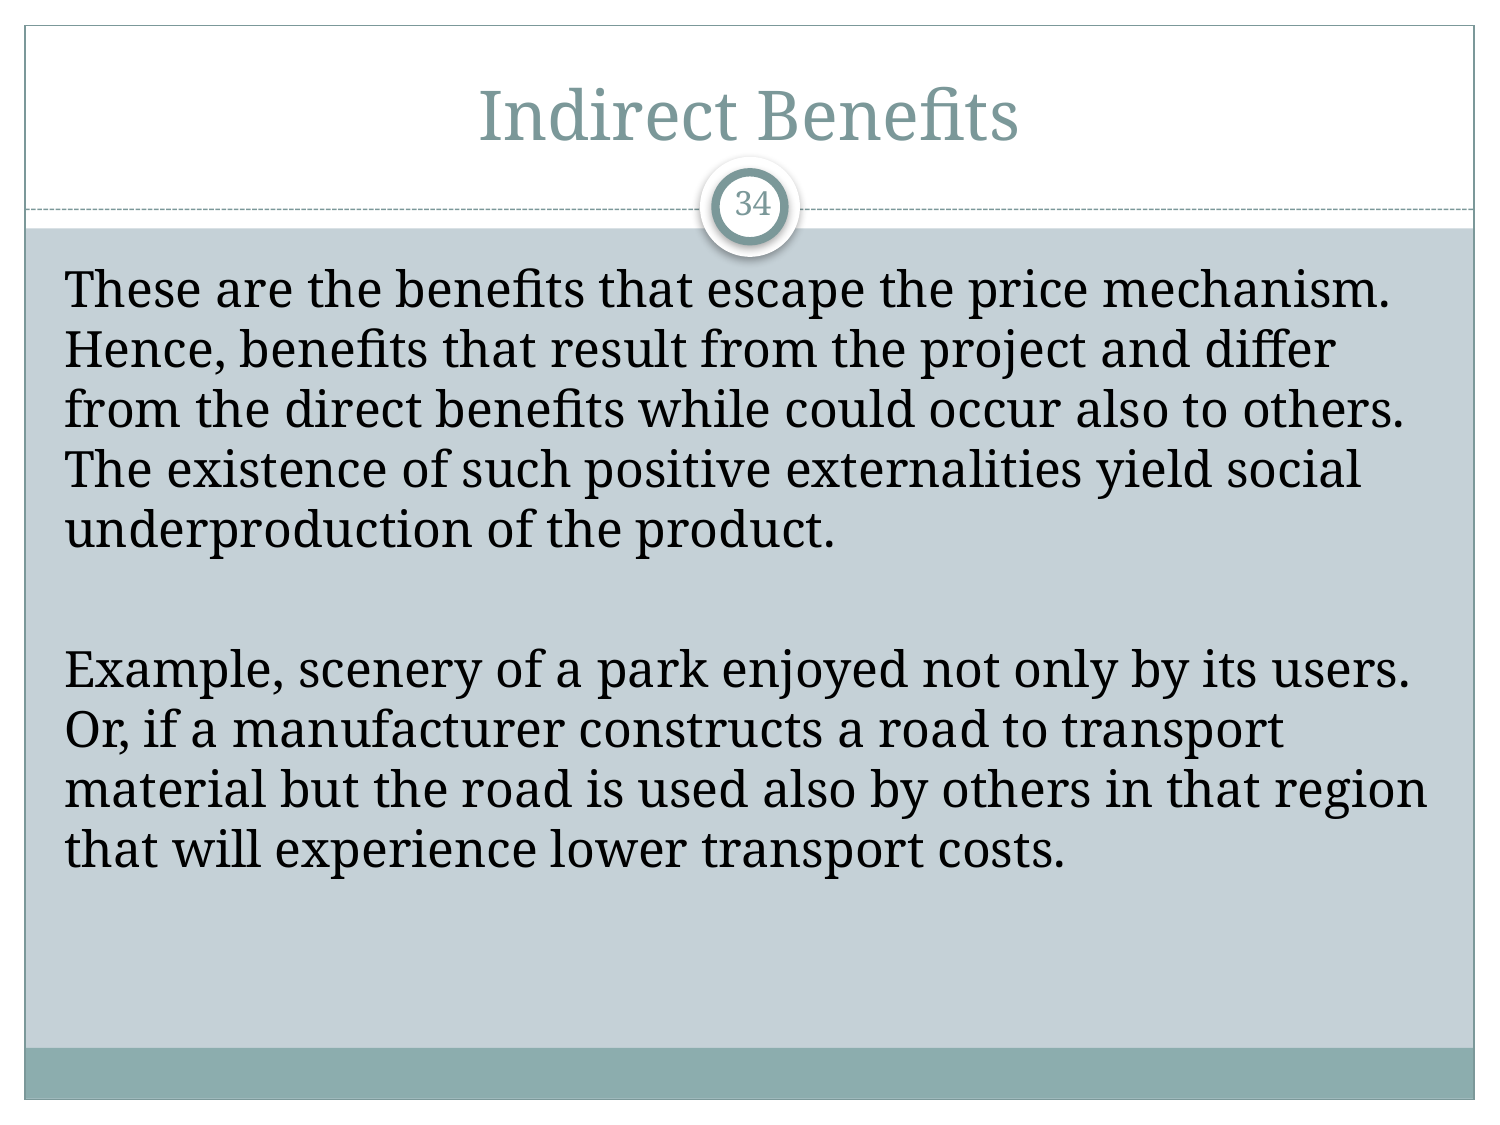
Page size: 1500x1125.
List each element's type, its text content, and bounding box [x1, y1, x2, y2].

slide_number 34 [715, 168, 791, 241]
title Indirect Benefits [49, 37, 1450, 162]
list These are the benefits that escape the price mechanism. Hence, benefits that result from the project and differ from the direct benefits while could occur also to others. The existence of such positive externalities yield social underproduction of the product. Example, scenery of a park enjoyed not only by its users. Or, if a manufacturer constructs a road to transport material but the road is used also by others in that region that will experience lower transport costs. [49, 250, 1445, 1001]
